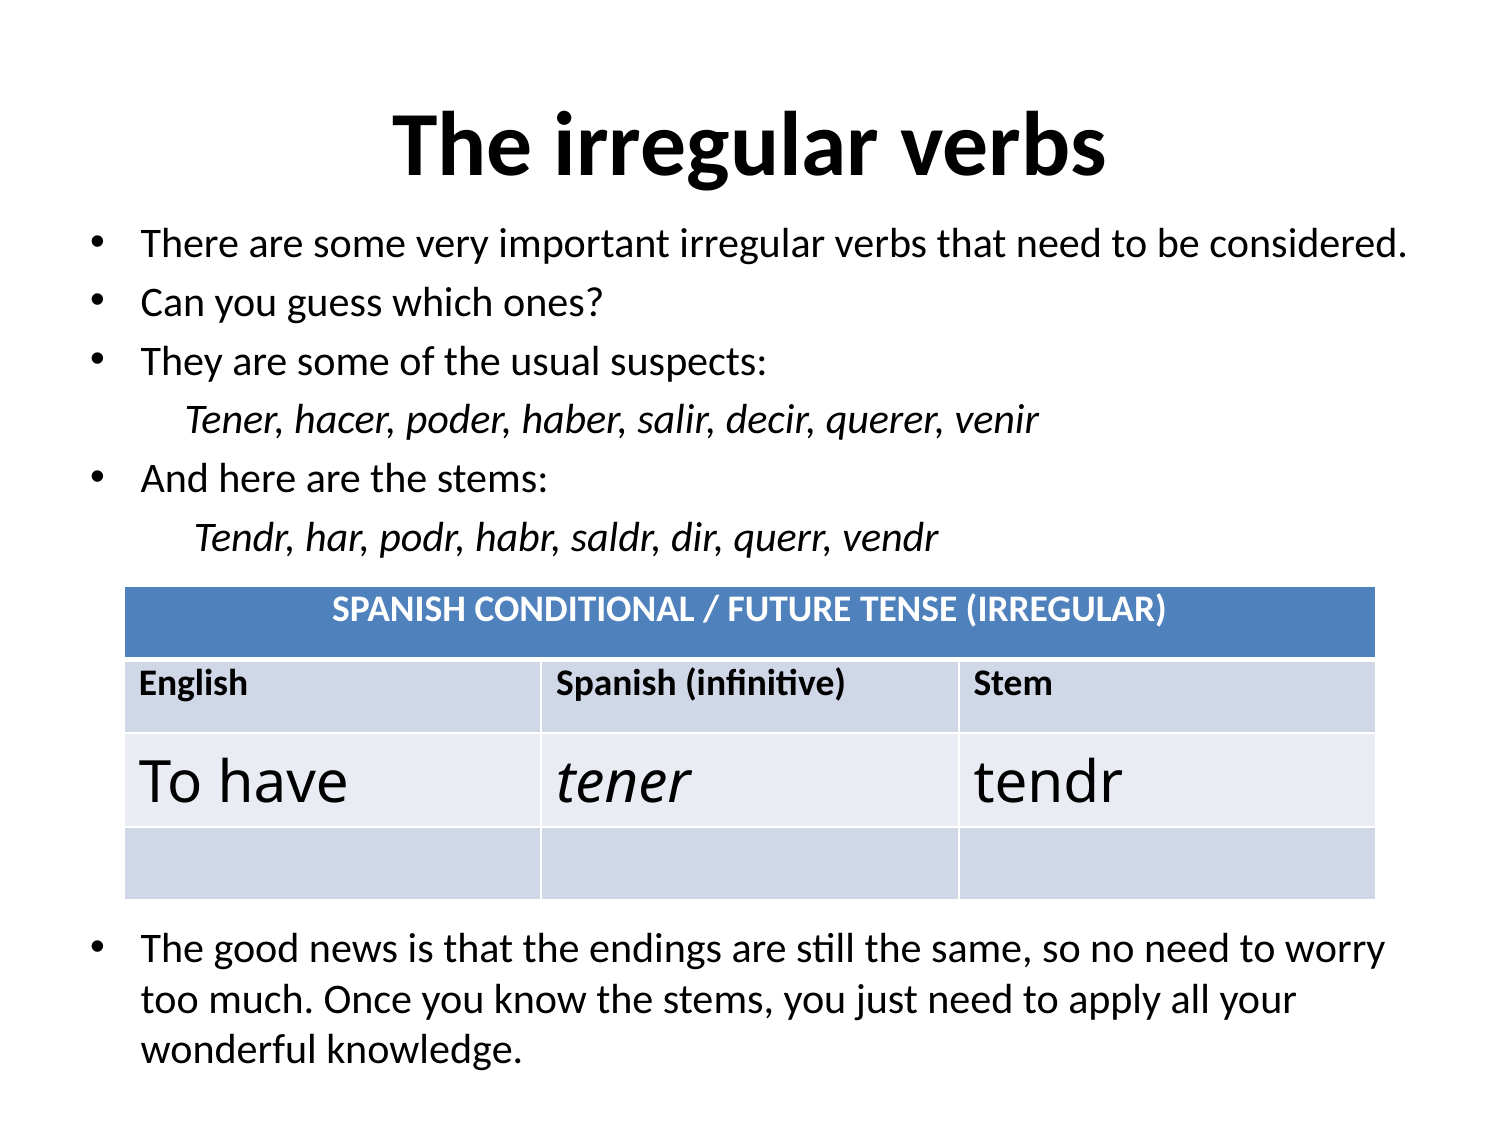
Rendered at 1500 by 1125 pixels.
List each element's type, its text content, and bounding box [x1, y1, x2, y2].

table_cell Stem [960, 662, 1375, 732]
table_cell To have [125, 734, 540, 826]
list There are some very important irregular verbs that need to be considered. Can you guess which ones? They are some of the usual suspects: Tener, hacer, poder, haber, salir, decir, querer, venir And here are the stems: Tendr, har, podr, habr, saldr, dir, querr, vendr The good news is that the endings are still the same, so no need to worry too much. Once you know the stems, you just need to apply all your wonderful knowledge. [75, 208, 1425, 1125]
table_cell tendr [960, 734, 1375, 826]
table_cell Spanish (infinitive) [542, 662, 958, 732]
table_header SPANISH CONDITIONAL / FUTURE TENSE (IRREGULAR) [125, 587, 1375, 657]
table_cell [125, 828, 540, 899]
table_cell English [125, 662, 540, 732]
table_cell [960, 828, 1375, 899]
table_cell tener [542, 734, 958, 826]
table_cell [542, 828, 958, 899]
title The irregular verbs [75, 45, 1425, 208]
